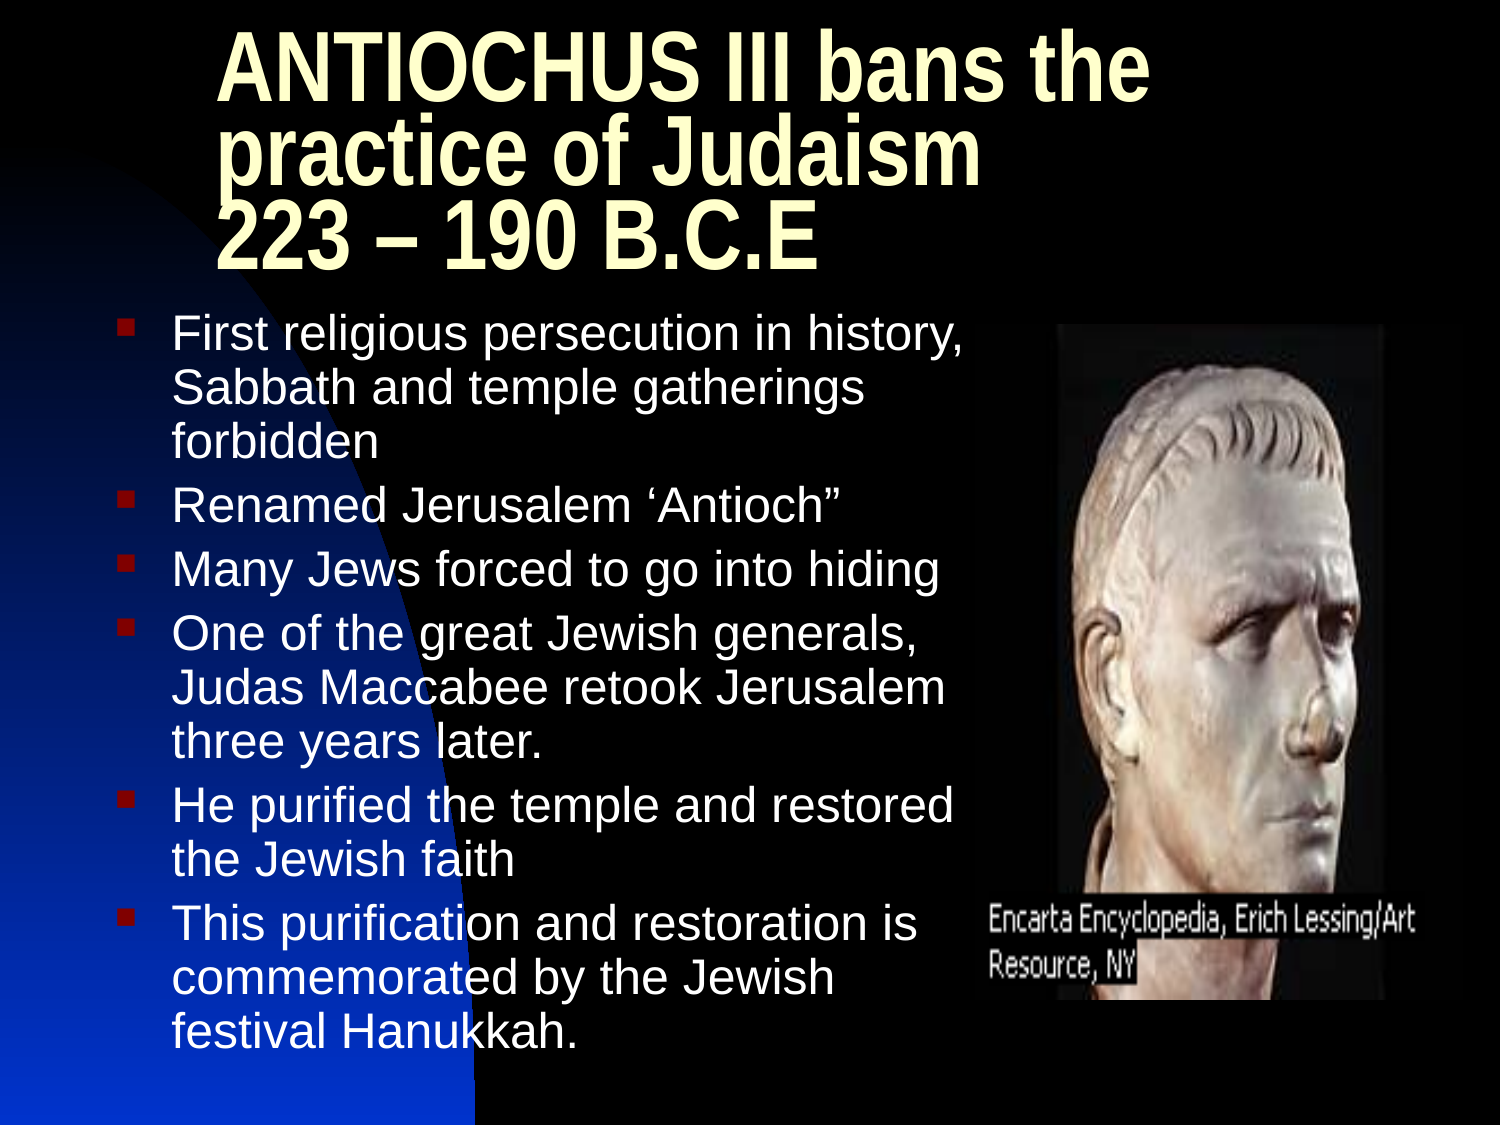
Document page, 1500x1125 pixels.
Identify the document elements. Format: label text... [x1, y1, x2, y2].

list First religious persecution in history, Sabbath and temple gatherings forbidden Renamed Jerusalem ‘Antioch” Many Jews forced to go into hiding One of the great Jewish generals, Judas Maccabee retook Jerusalem three years later. He purified the temple and restored the Jewish faith This purification and restoration is commemorated by the Jewish festival Hanukkah. [99, 299, 988, 1088]
title ANTIOCHUS III bans the practice of Judaism 223 – 190 B.C.E [200, 0, 1200, 300]
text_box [974, 324, 1463, 1000]
